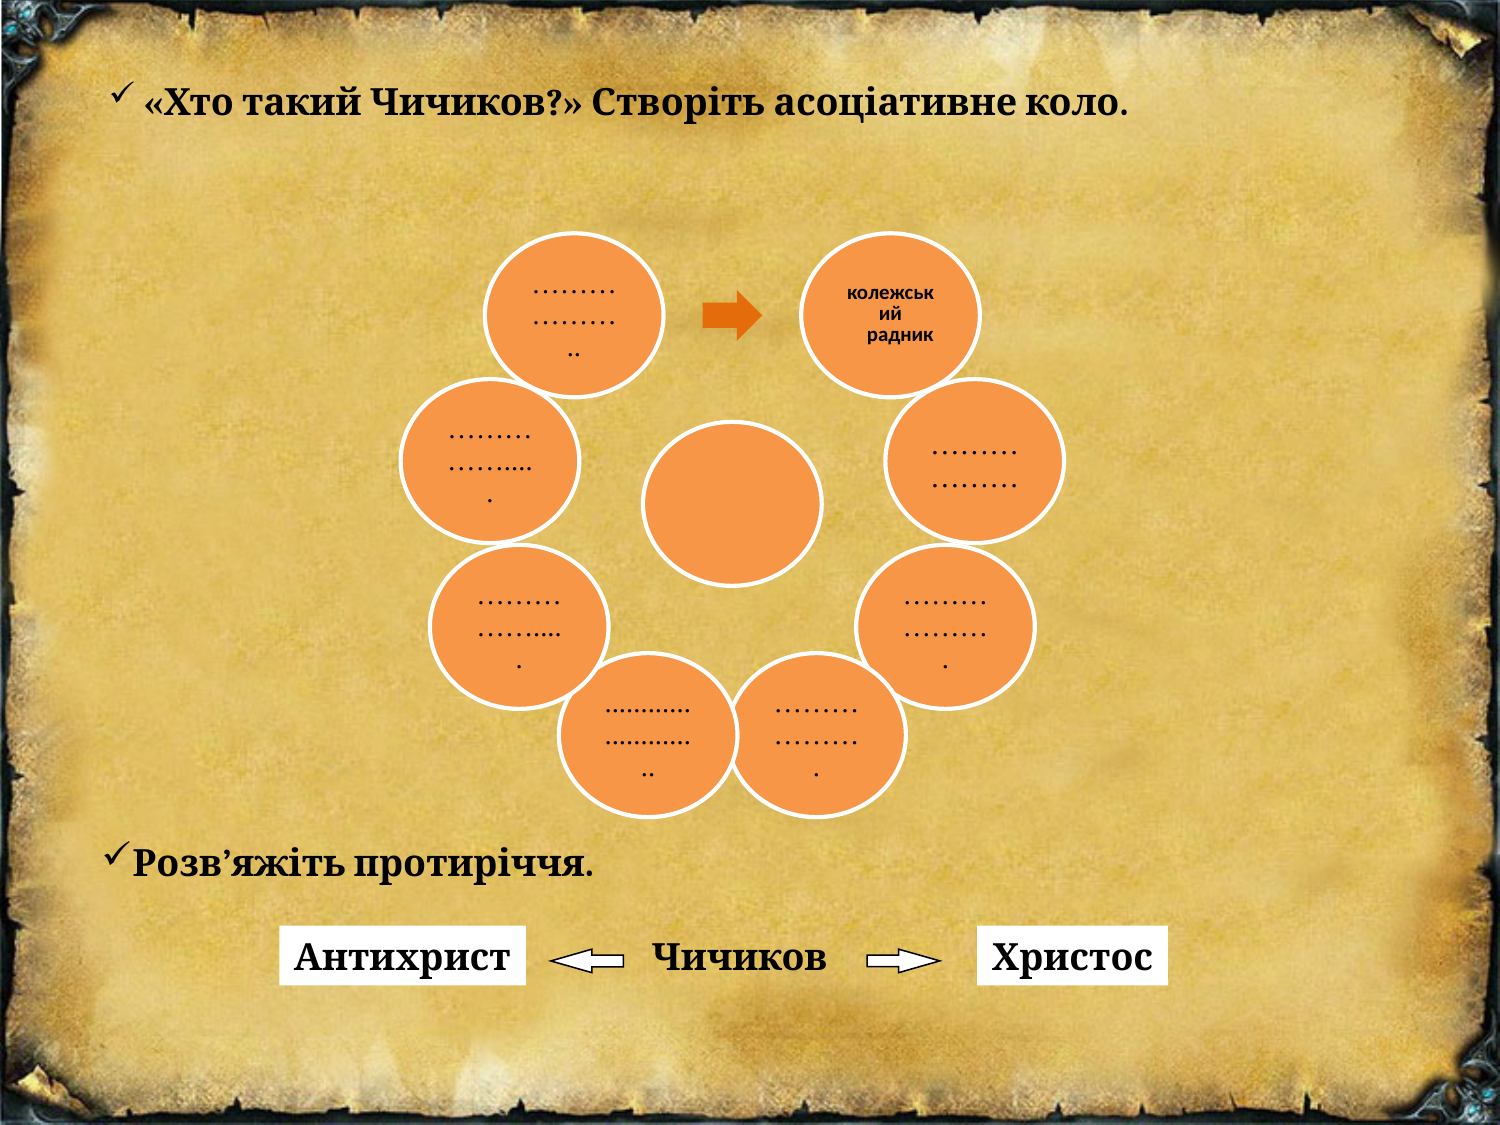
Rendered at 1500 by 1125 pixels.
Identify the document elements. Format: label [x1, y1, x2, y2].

picture [0, 0, 1500, 1125]
text_box [374, 175, 1091, 833]
